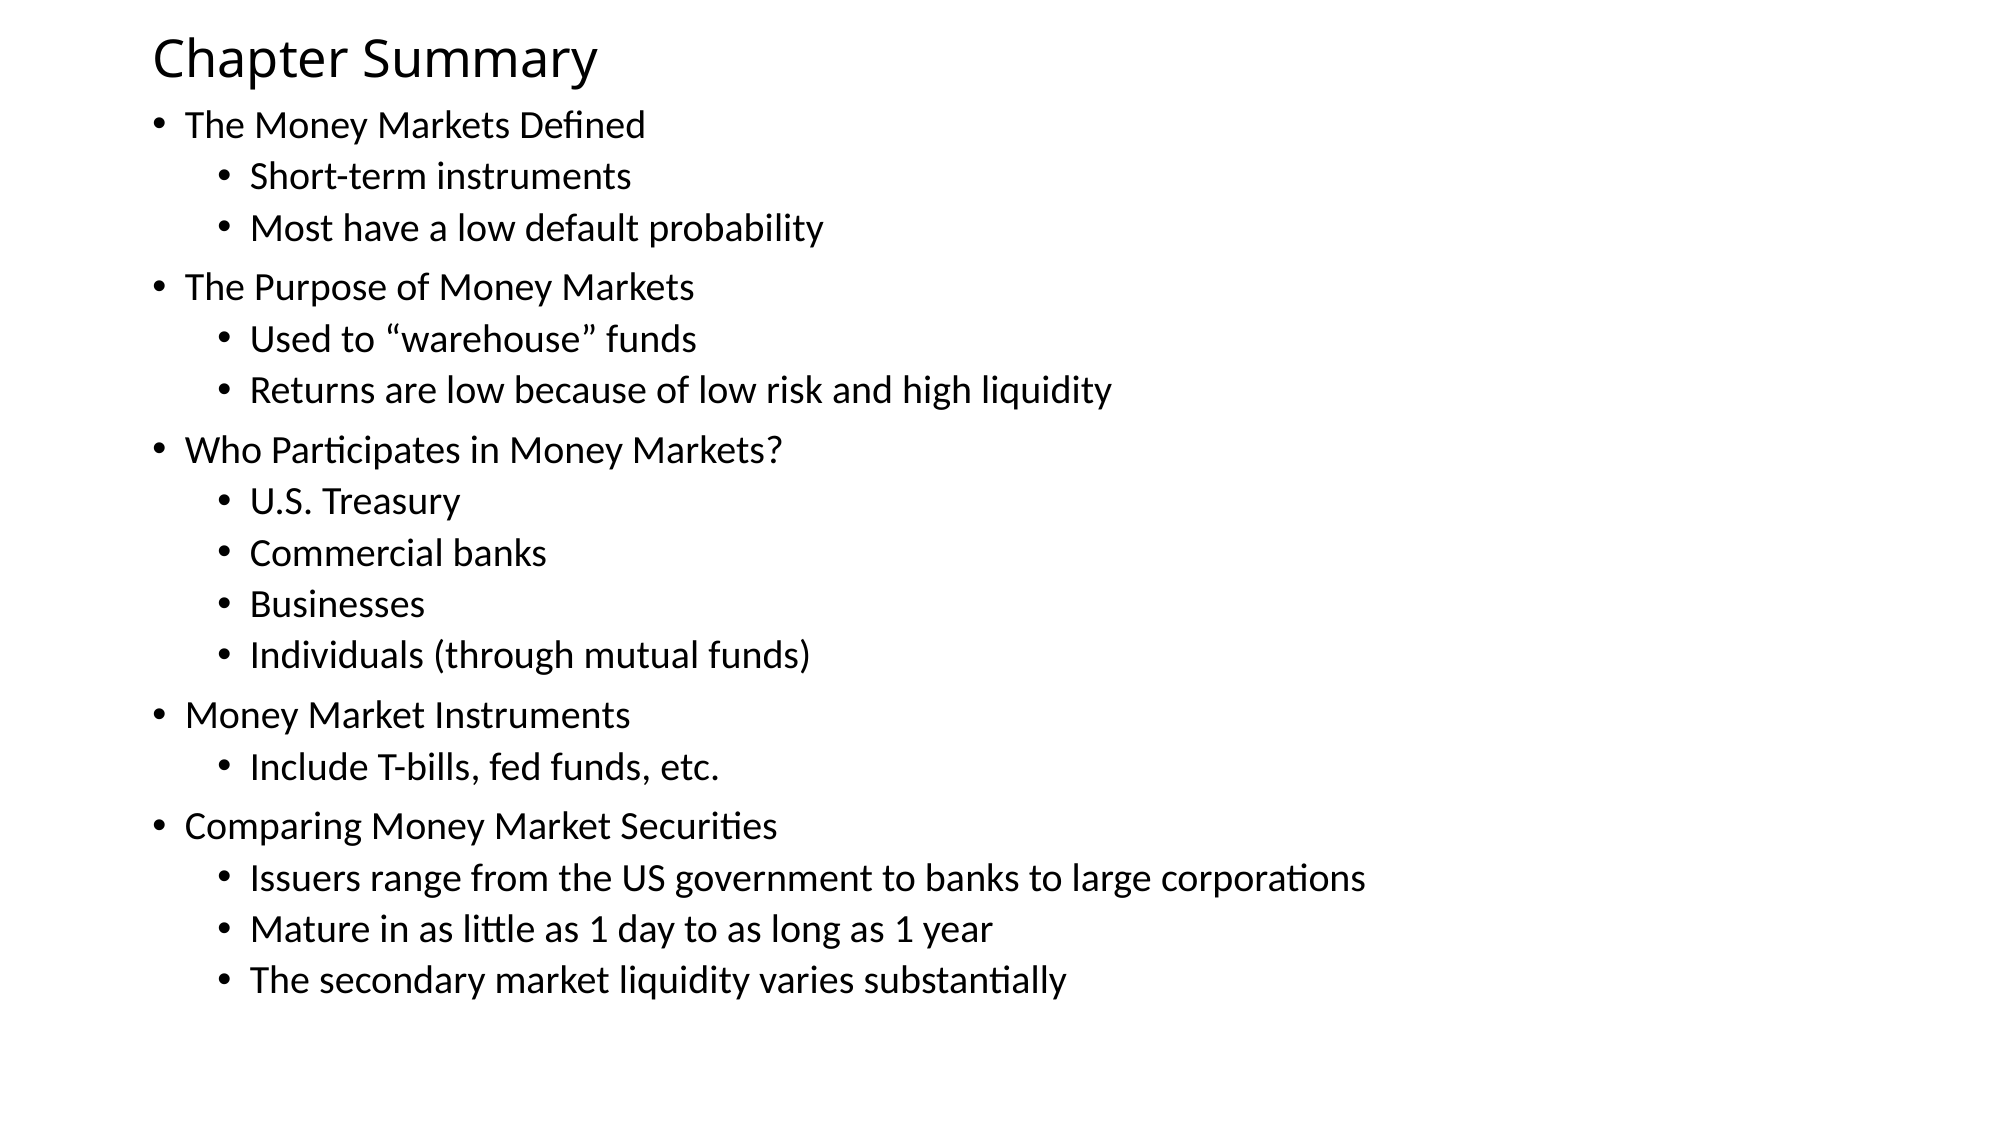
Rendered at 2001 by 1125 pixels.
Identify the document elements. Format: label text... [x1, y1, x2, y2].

list The Money Markets Defined Short-term instruments Most have a low default probability The Purpose of Money Markets Used to “warehouse” funds Returns are low because of low risk and high liquidity Who Participates in Money Markets? U.S. Treasury Commercial banks Businesses Individuals (through mutual funds) Money Market Instruments Include T-bills, fed funds, etc. Comparing Money Market Securities Issuers range from the US government to banks to large corporations Mature in as little as 1 day to as long as 1 year The secondary market liquidity varies substantially [137, 96, 1863, 1014]
title Chapter Summary [137, 24, 1863, 96]
